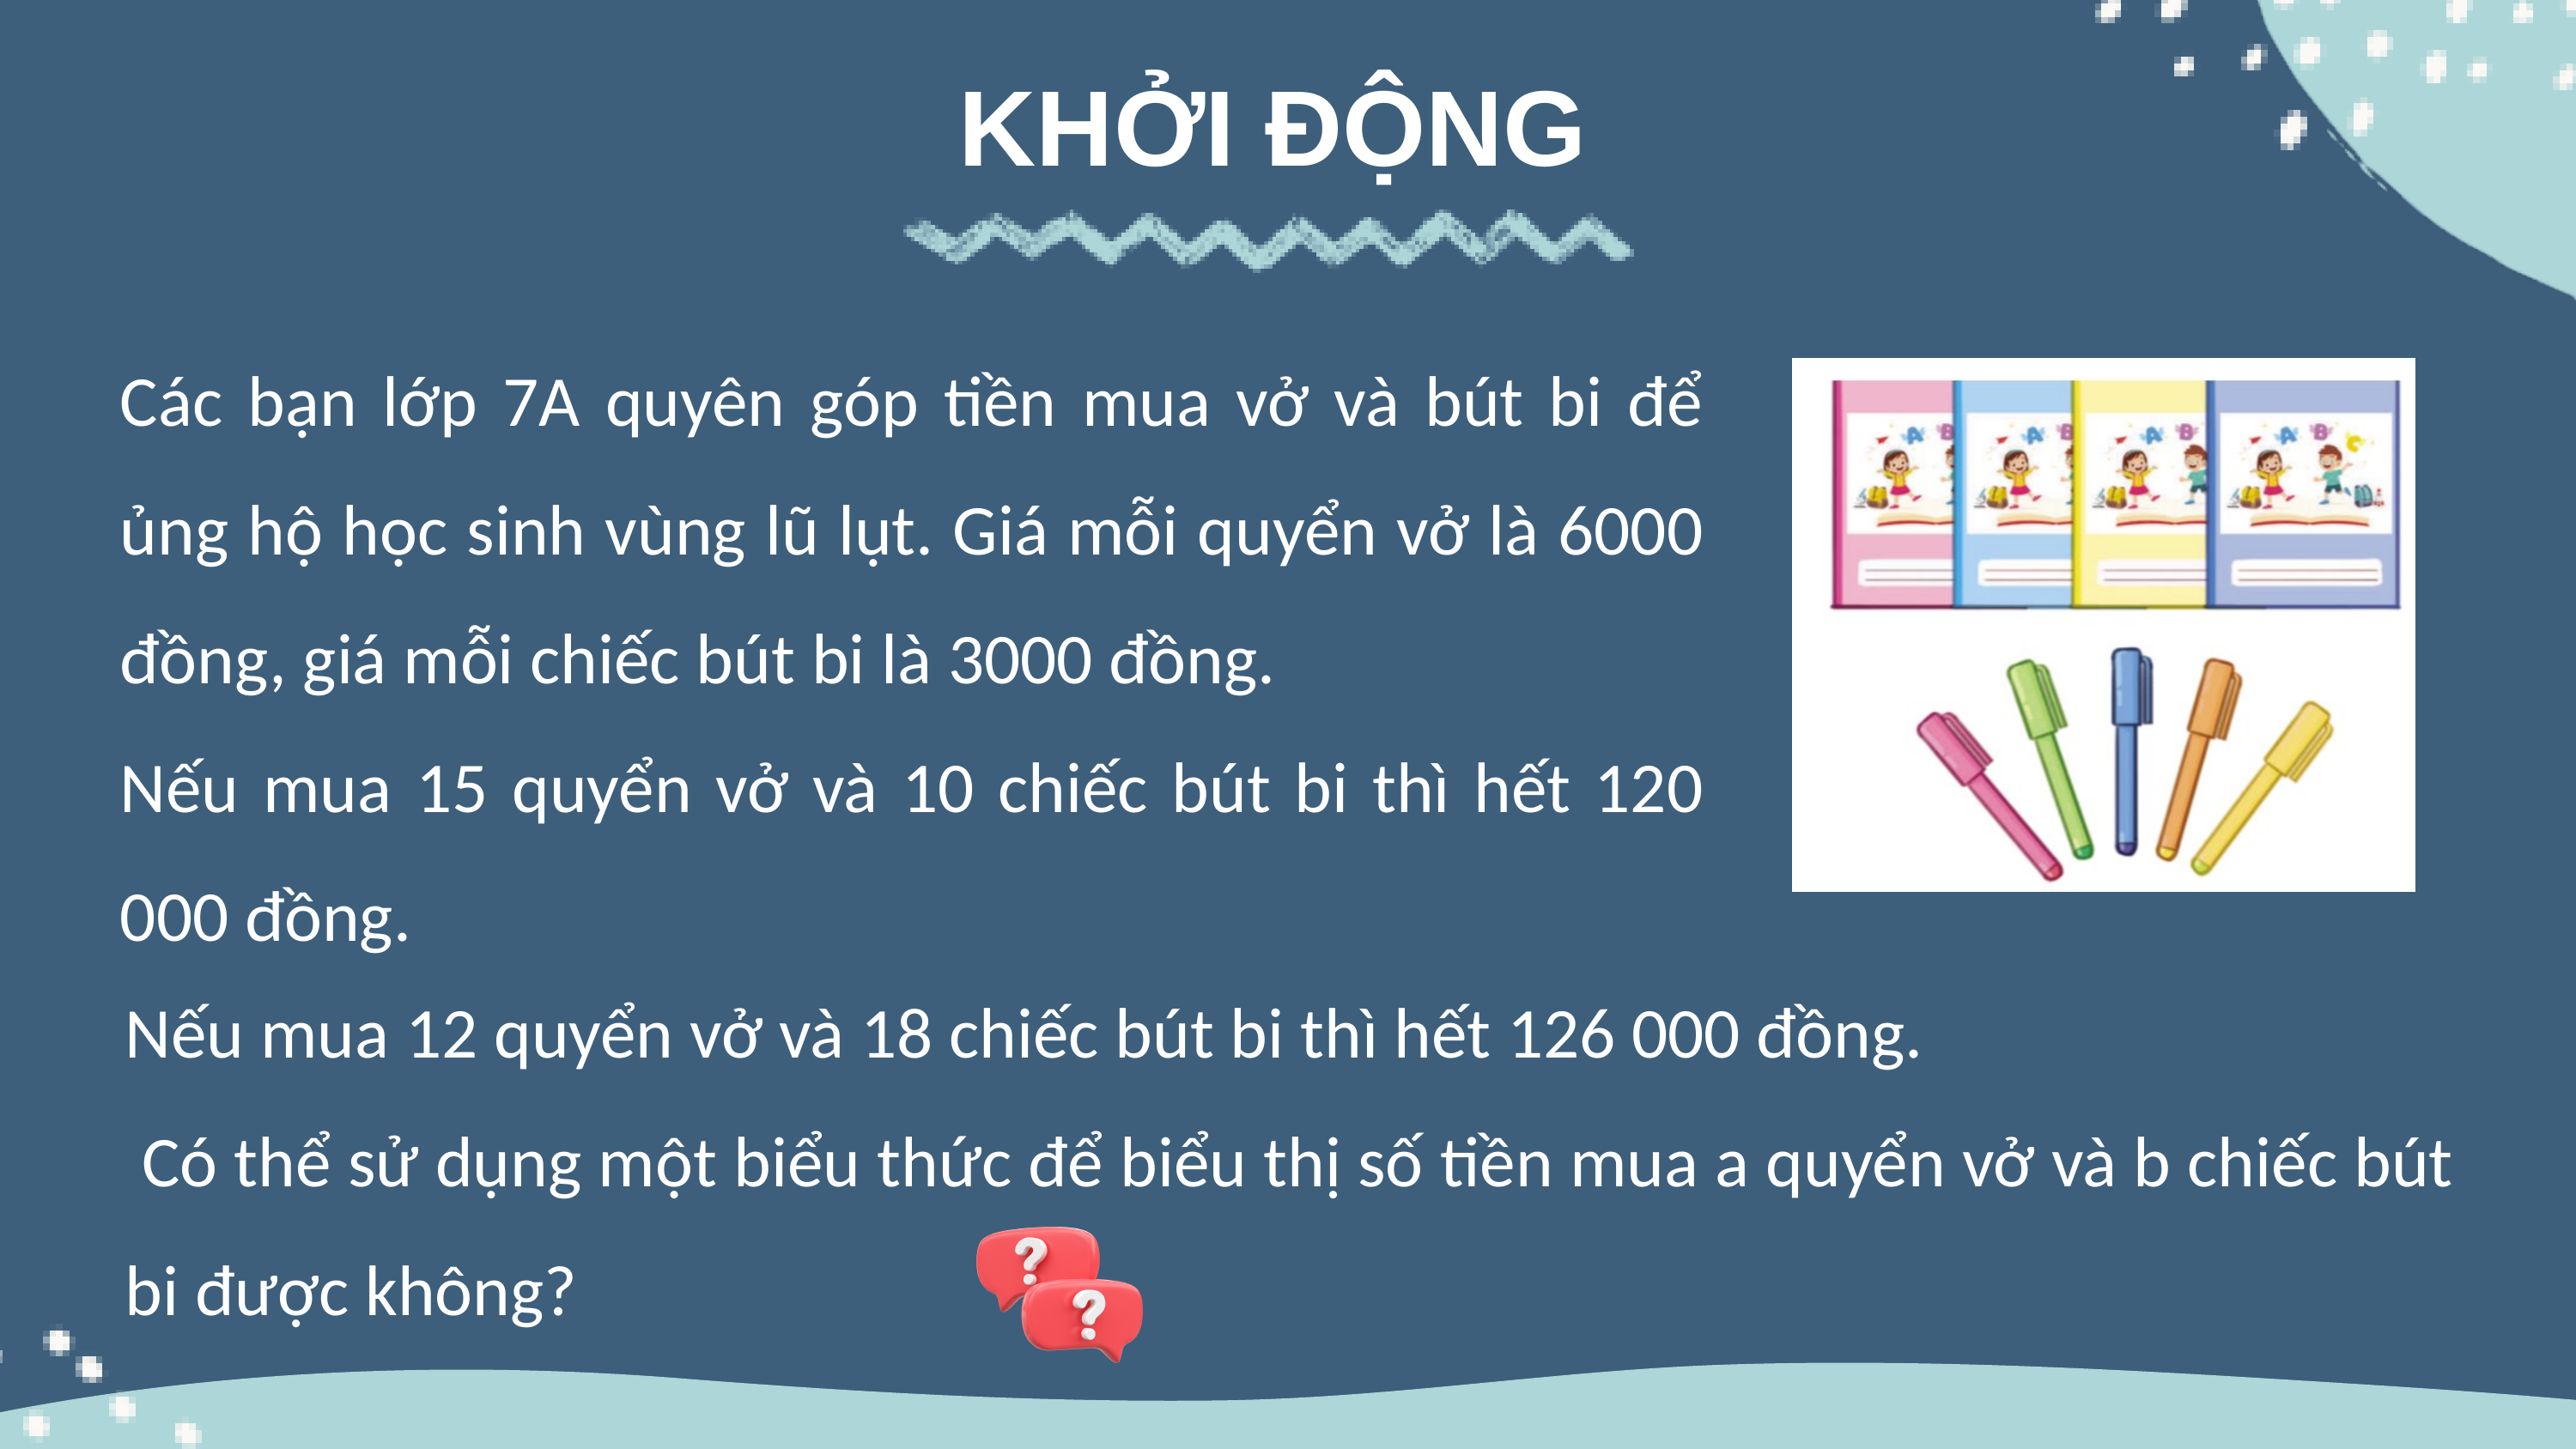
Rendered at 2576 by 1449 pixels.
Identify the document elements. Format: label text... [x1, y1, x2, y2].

text_box Nếu mua 12 quyển vở và 18 chiếc bút bi thì hết 126 000 đồng. Có thể sử dụng một biểu thức để biểu thị số tiền mua a quyển vở và b chiếc bút bi được không? [112, 937, 2469, 1337]
picture [976, 1227, 1143, 1364]
text_box Các bạn lớp 7A quyên góp tiền mua vở và bút bi để ủng hộ học sinh vùng lũ lụt. Giá mỗi quyển vở là 6000 đồng, giá mỗi chiếc bút bi là 3000 đồng. Nếu mua 15 quyển vở và 10 chiếc bút bi thì hết 120 000 đồng. [106, 306, 1717, 962]
text_box KHỞI ĐỘNG [549, 70, 1996, 178]
picture [0, 1204, 249, 1449]
picture [2094, 0, 2576, 320]
picture [903, 209, 1634, 273]
picture [1792, 357, 2415, 892]
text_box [252, 1362, 2576, 1449]
